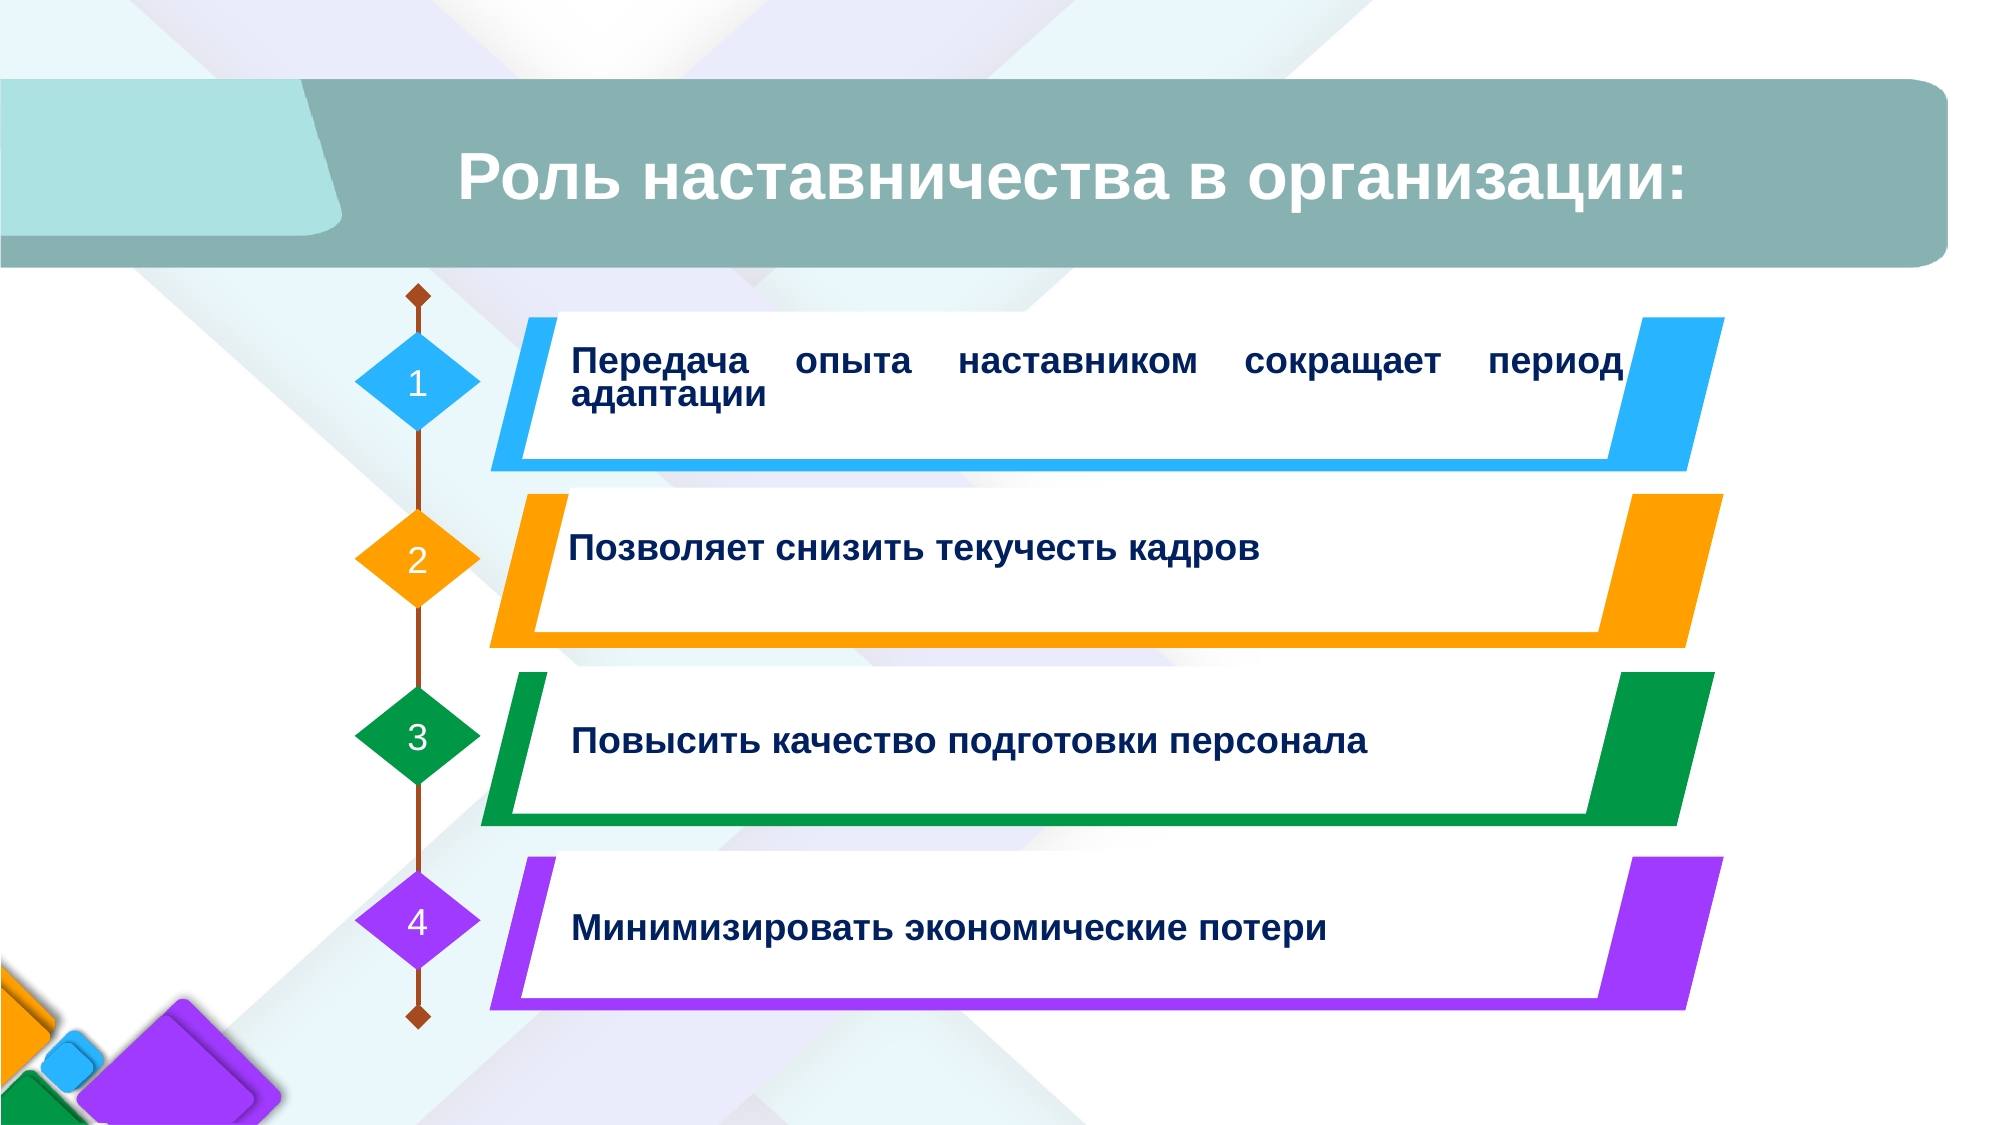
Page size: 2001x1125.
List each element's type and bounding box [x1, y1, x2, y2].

text_box [354, 272, 1756, 1017]
picture [1, 908, 304, 1125]
picture [0, 78, 1948, 268]
